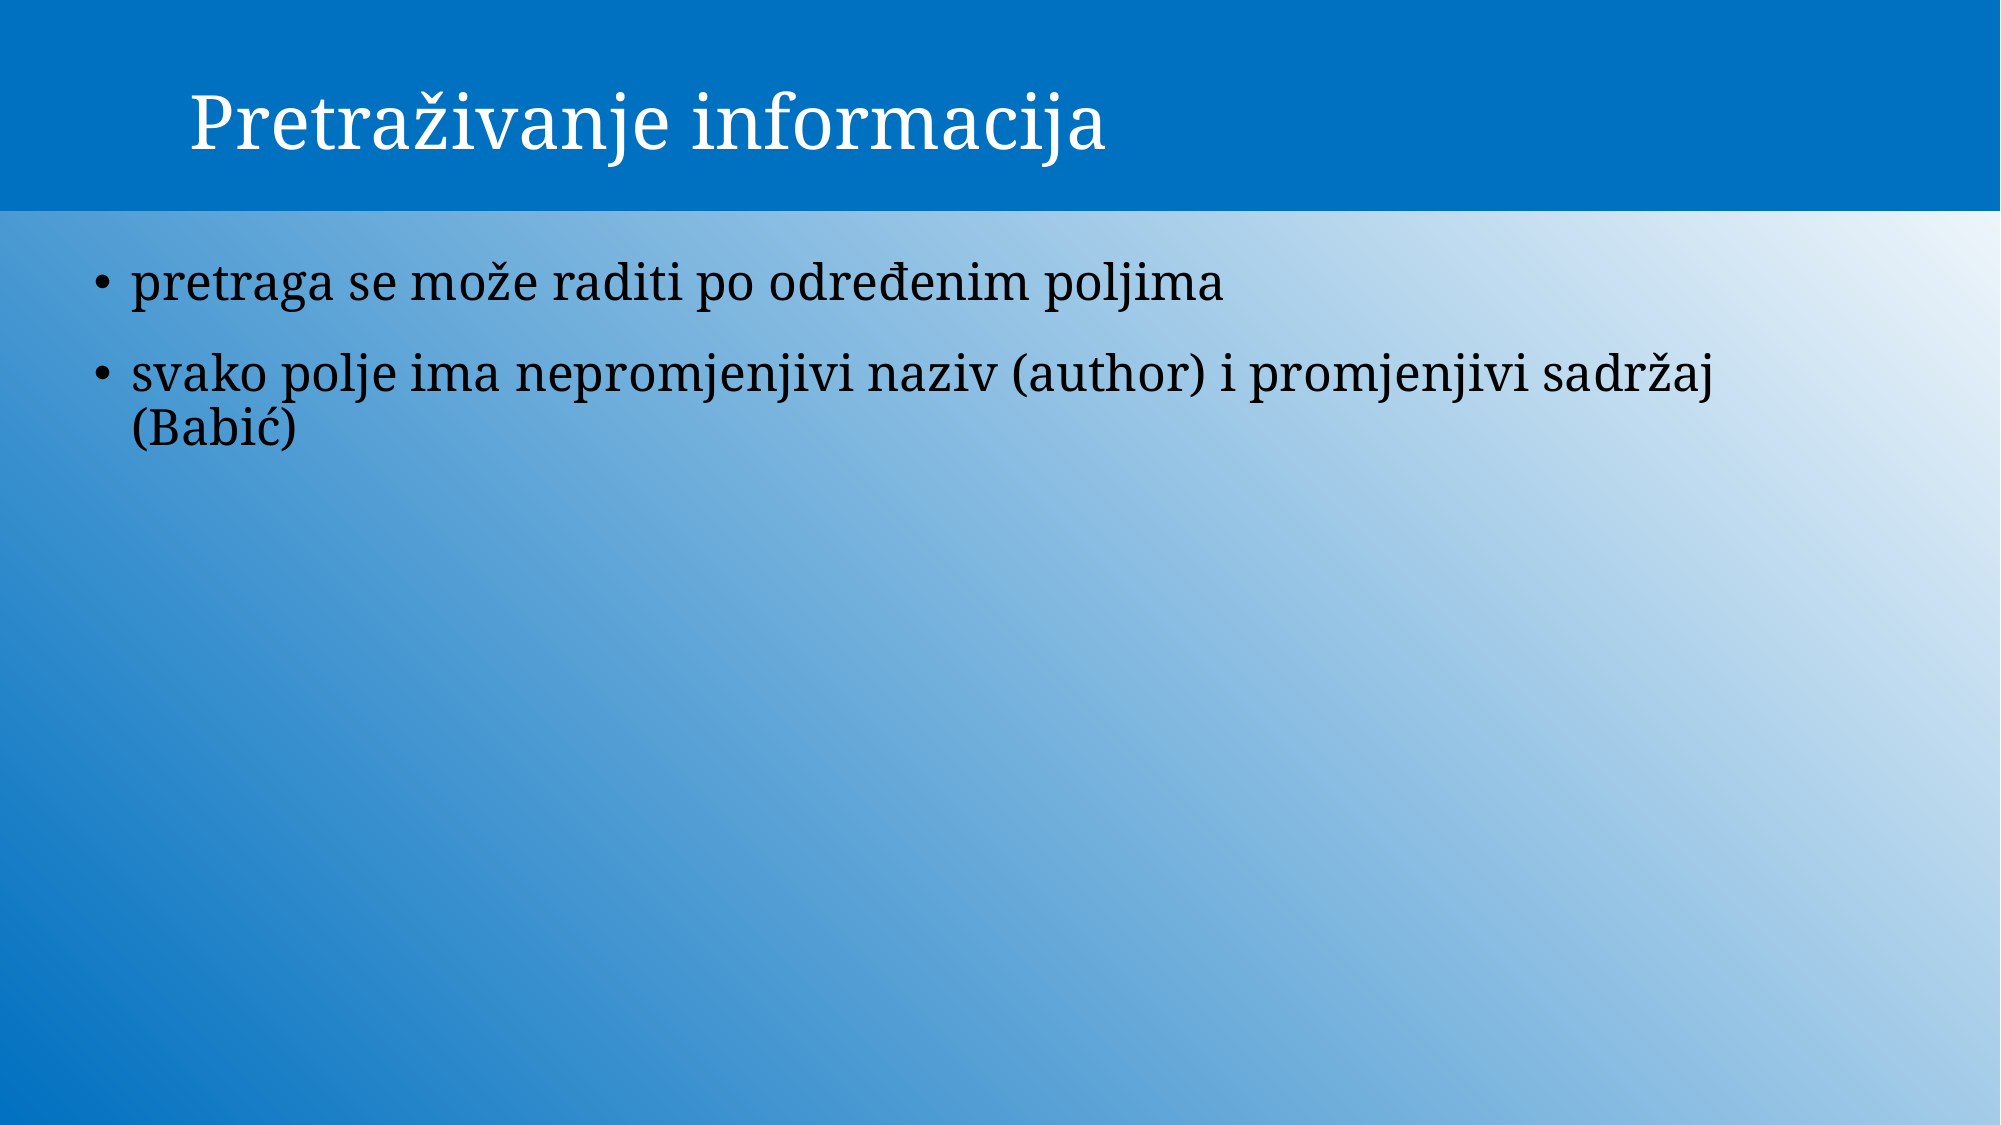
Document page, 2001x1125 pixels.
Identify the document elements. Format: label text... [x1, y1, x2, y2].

text_box [0, 0, 2000, 211]
title Pretraživanje informacija [174, 16, 1825, 234]
list pretraga se može raditi po određenim poljima svako polje ima nepromjenjivi naziv (author) i promjenjivi sadržaj (Babić) [78, 249, 1780, 1050]
